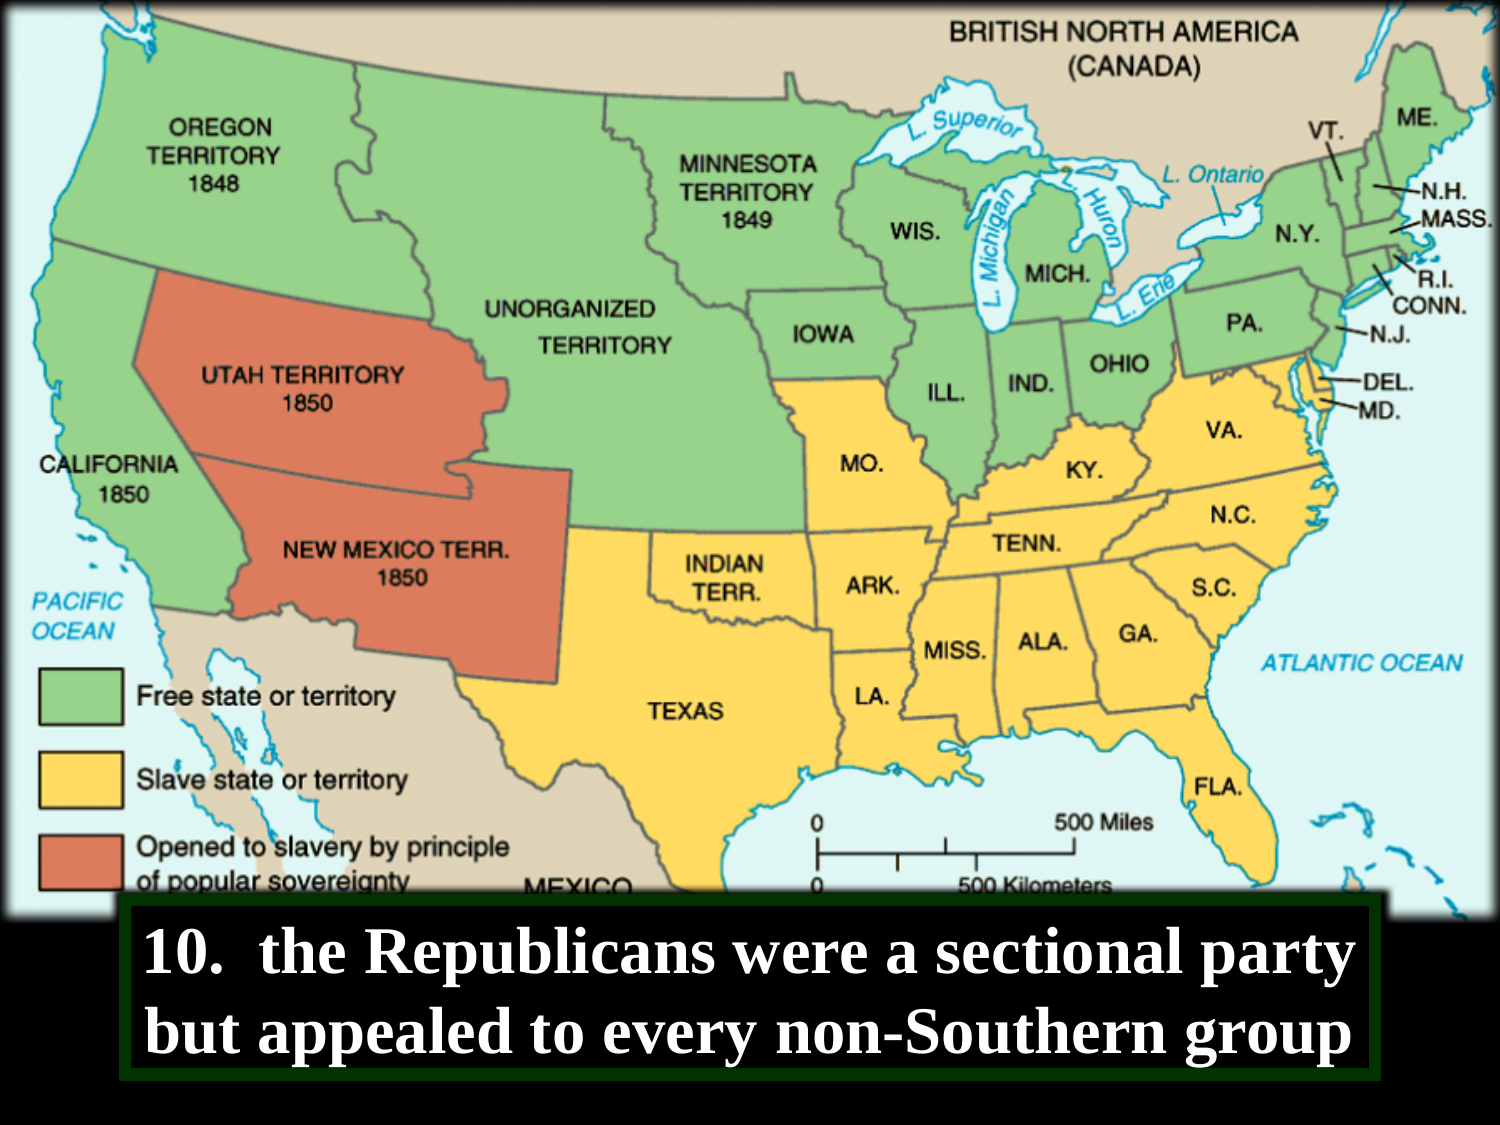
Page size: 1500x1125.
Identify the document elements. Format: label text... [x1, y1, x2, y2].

picture [0, 0, 1500, 923]
text_box 10. the Republicans were a sectional party but appealed to every non-Southern group [125, 931, 1375, 1075]
